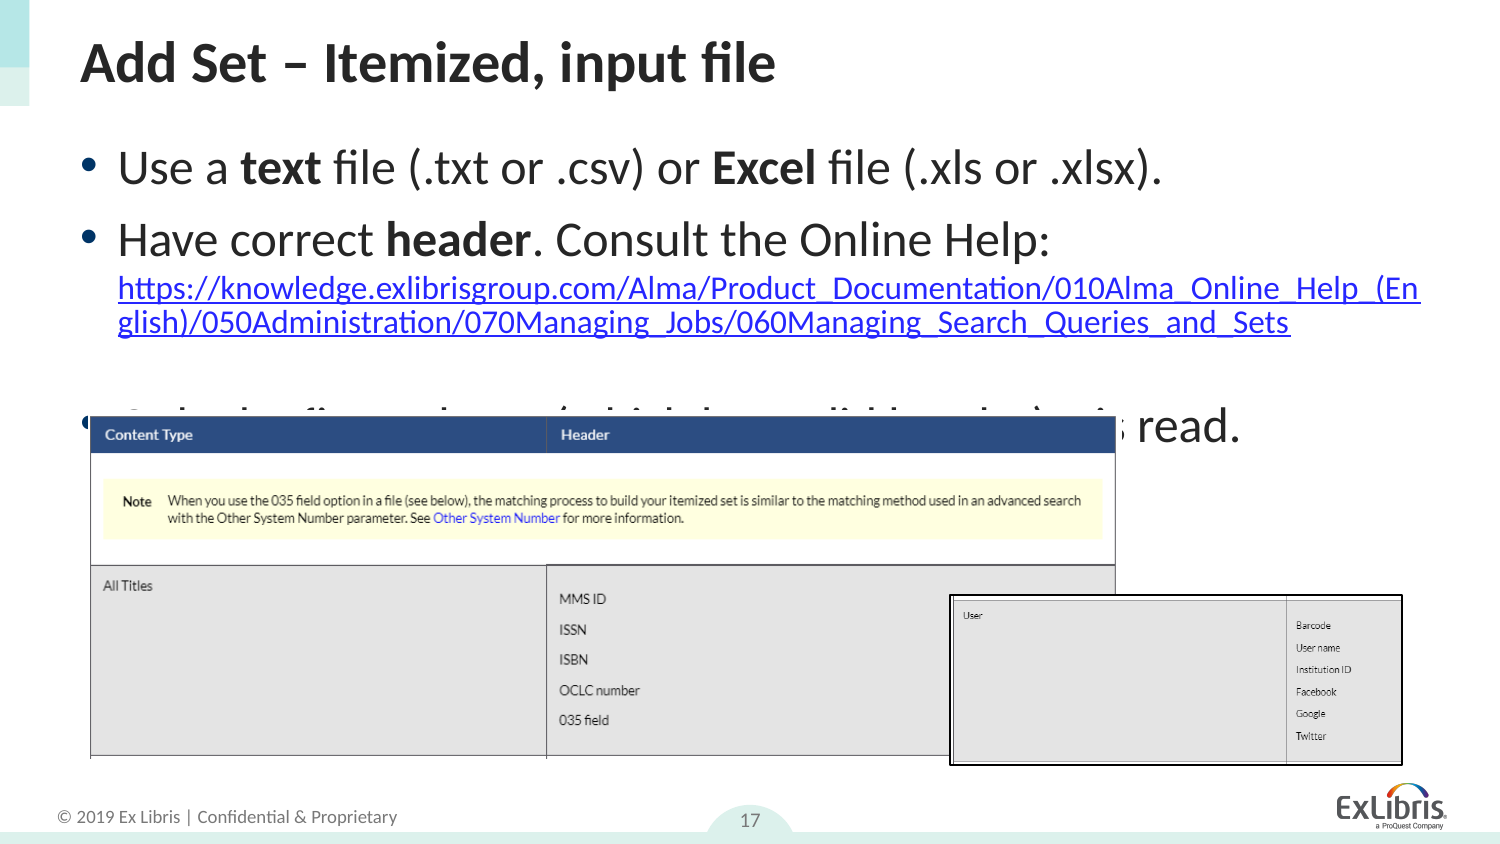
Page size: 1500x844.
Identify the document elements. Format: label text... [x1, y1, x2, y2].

list Use a text file (.txt or .csv) or Excel file (.xls or .xlsx). Have correct header. Consult the Online Help: https://knowledge.exlibrisgroup.com/Alma/Product_Documentation/010Alma_Online_Help_(English)/050Administration/070Managing_Jobs/060Managing_Search_Queries_and_Sets Only the first column (which has valid header) – is read. [64, 126, 1447, 780]
title Add Set – Itemized, input file [64, 11, 1447, 107]
picture [88, 409, 1402, 765]
picture [1337, 783, 1447, 830]
slide_number 17 [705, 789, 795, 844]
